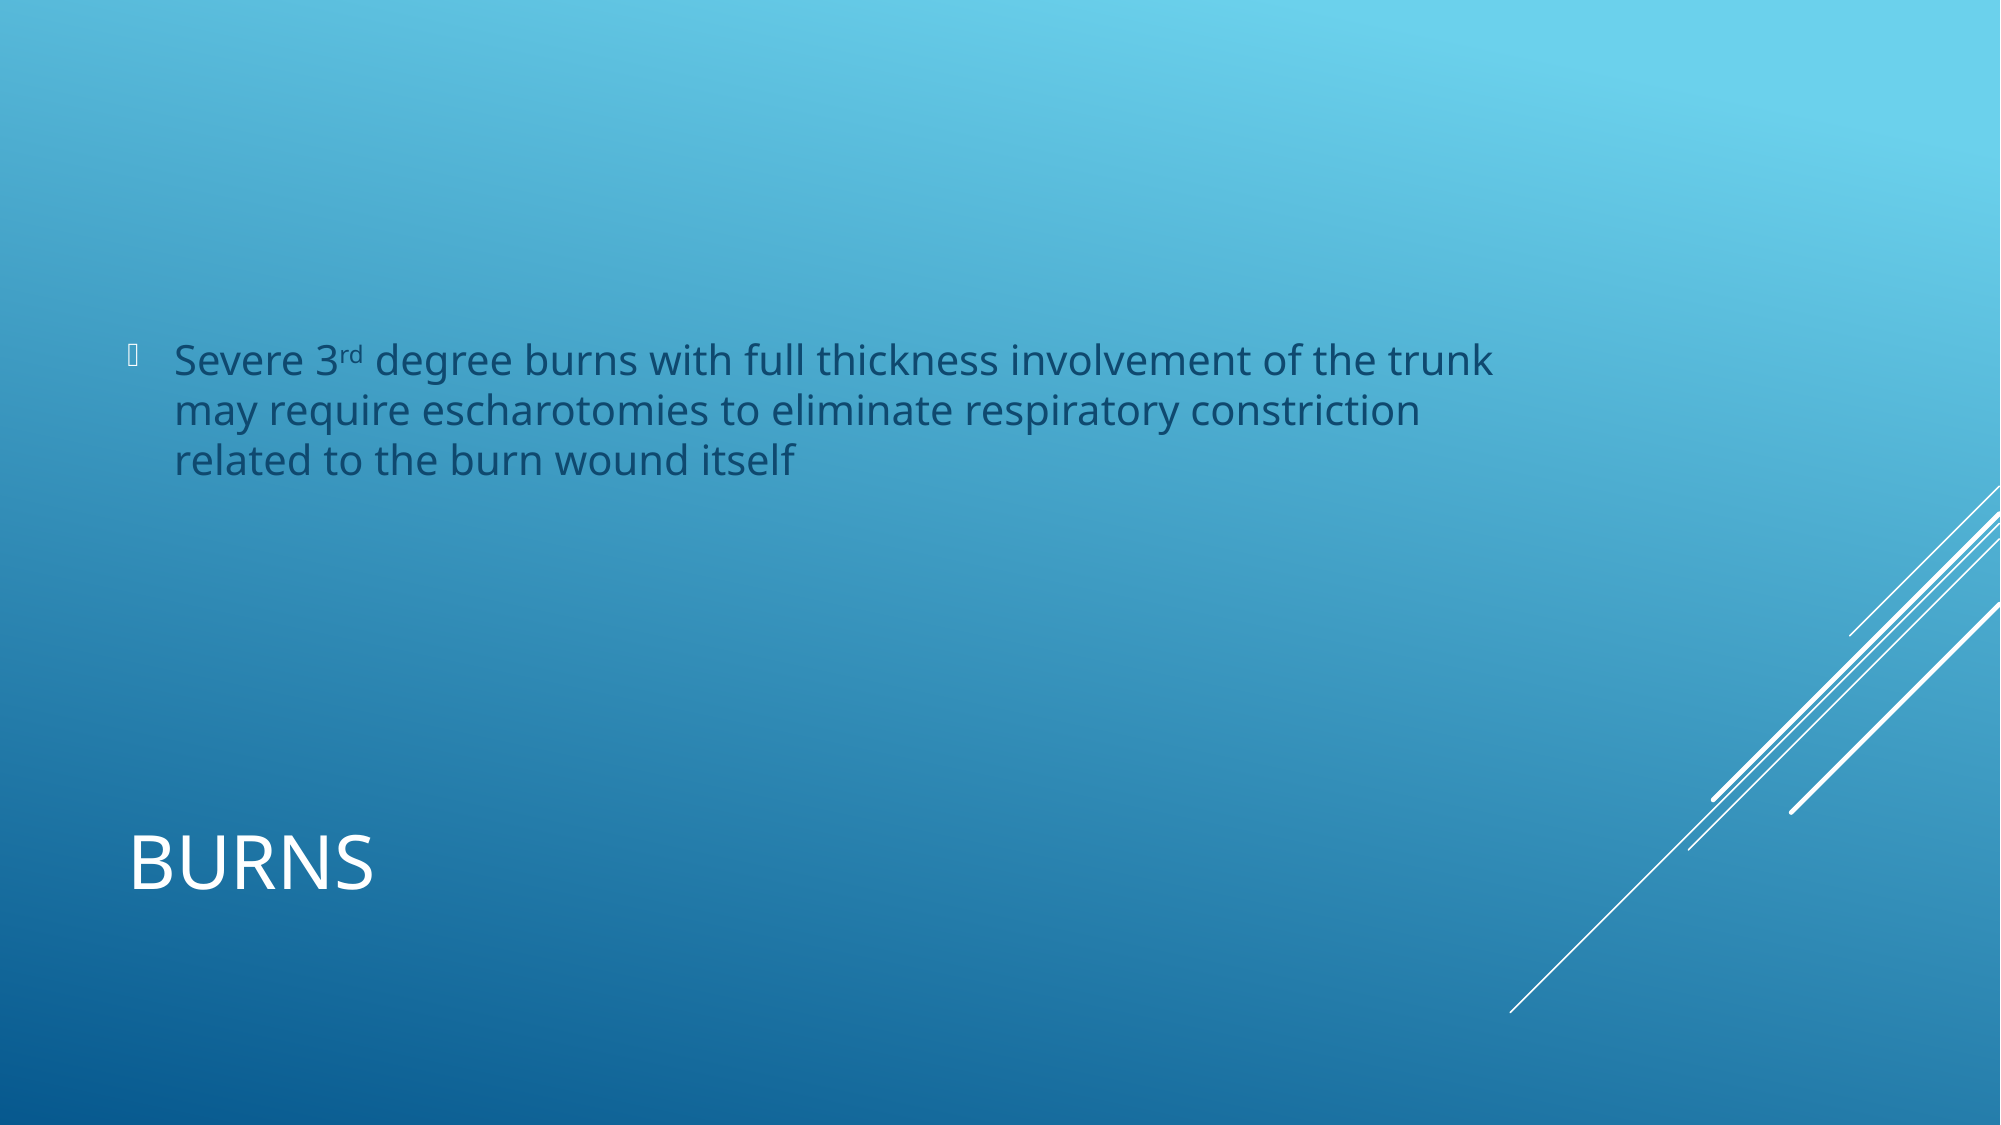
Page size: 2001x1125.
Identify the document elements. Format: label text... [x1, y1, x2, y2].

title Burns [112, 736, 1513, 984]
list Severe 3rd degree burns with full thickness involvement of the trunk may require escharotomies to eliminate respiratory constriction related to the burn wound itself [112, 112, 1513, 706]
